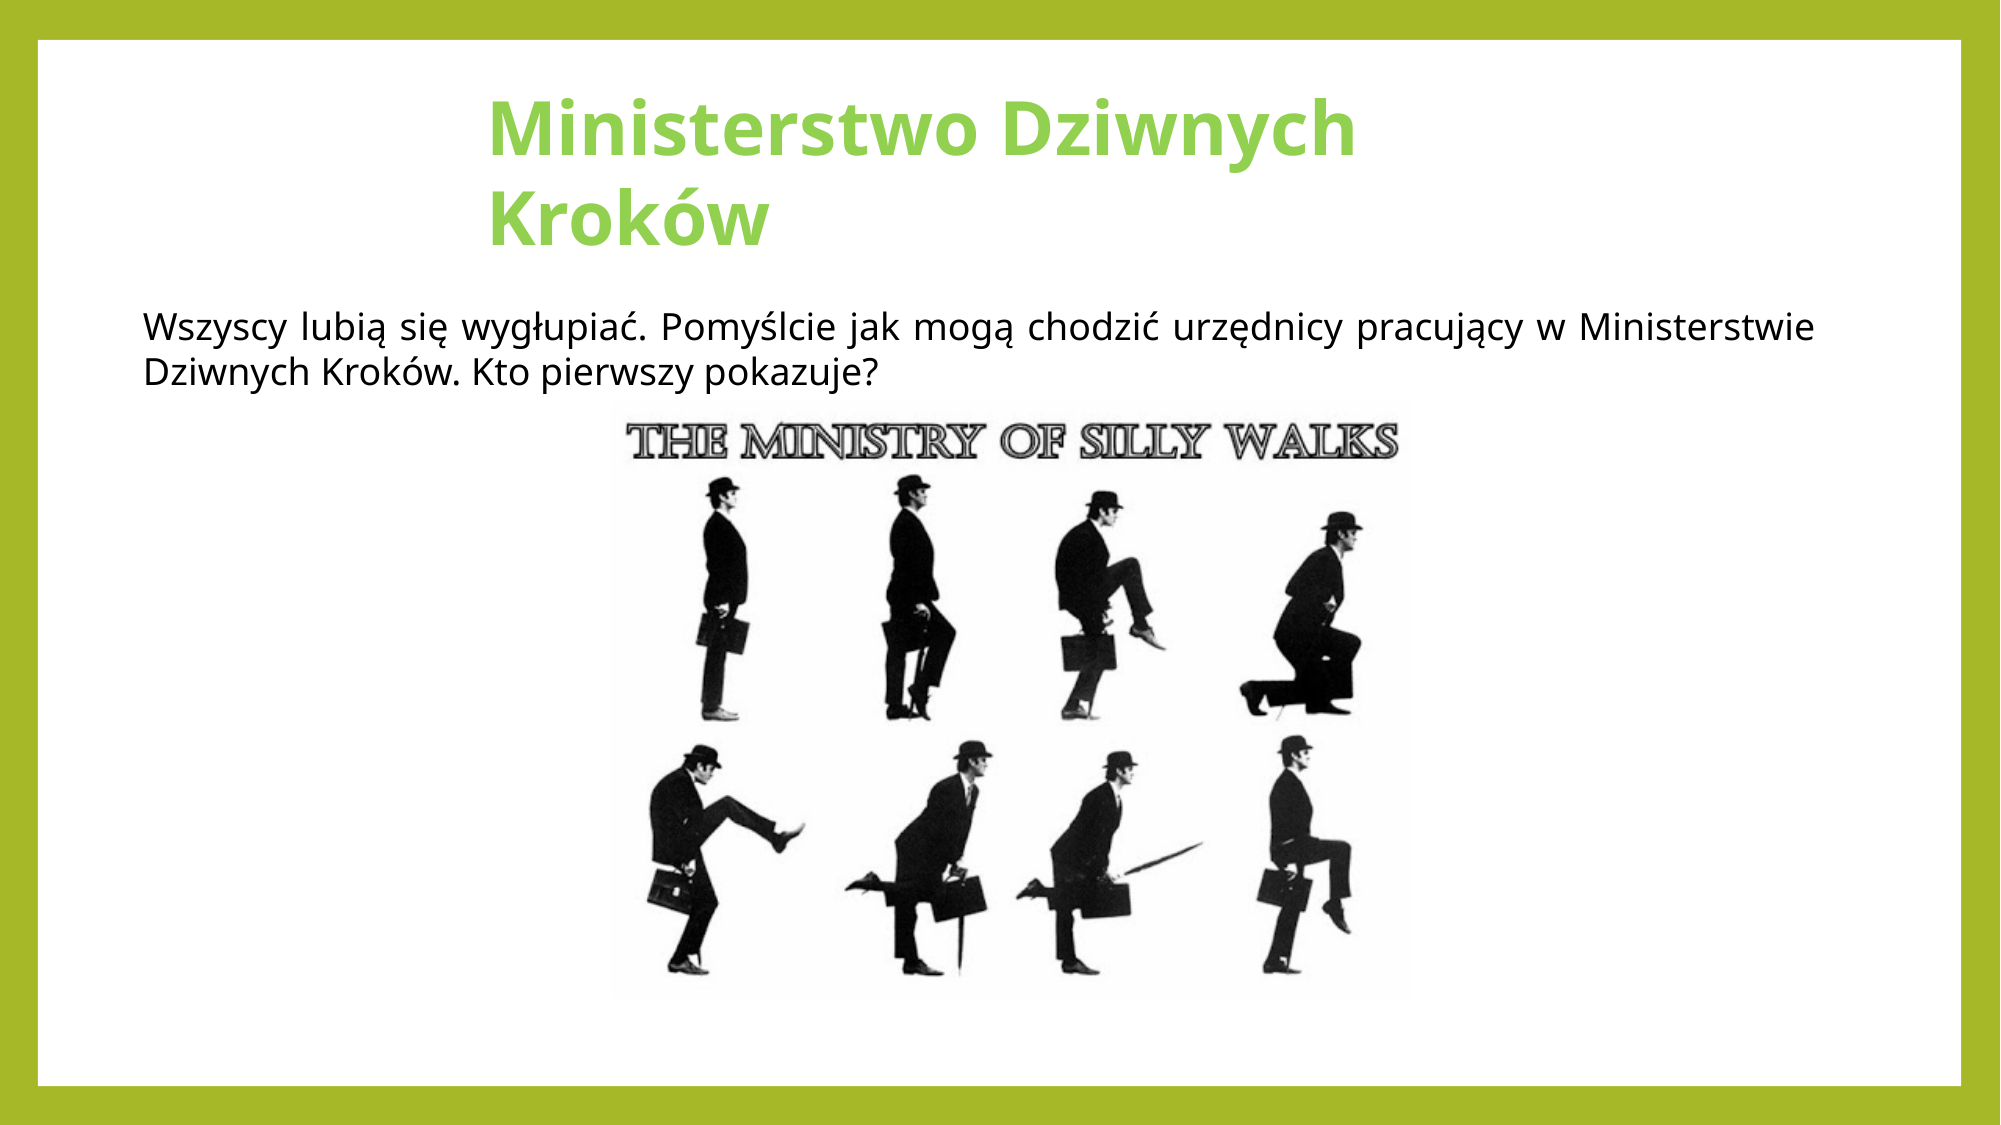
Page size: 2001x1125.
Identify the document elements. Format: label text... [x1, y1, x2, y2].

text_box Wszyscy lubią się wygłupiać. Pomyślcie jak mogą chodzić urzędnicy pracujący w Ministerstwie Dziwnych Kroków. Kto pierwszy pokazuje? [128, 295, 1832, 401]
text_box Ministerstwo Dziwnych Kroków [471, 72, 1529, 268]
picture [609, 401, 1411, 999]
